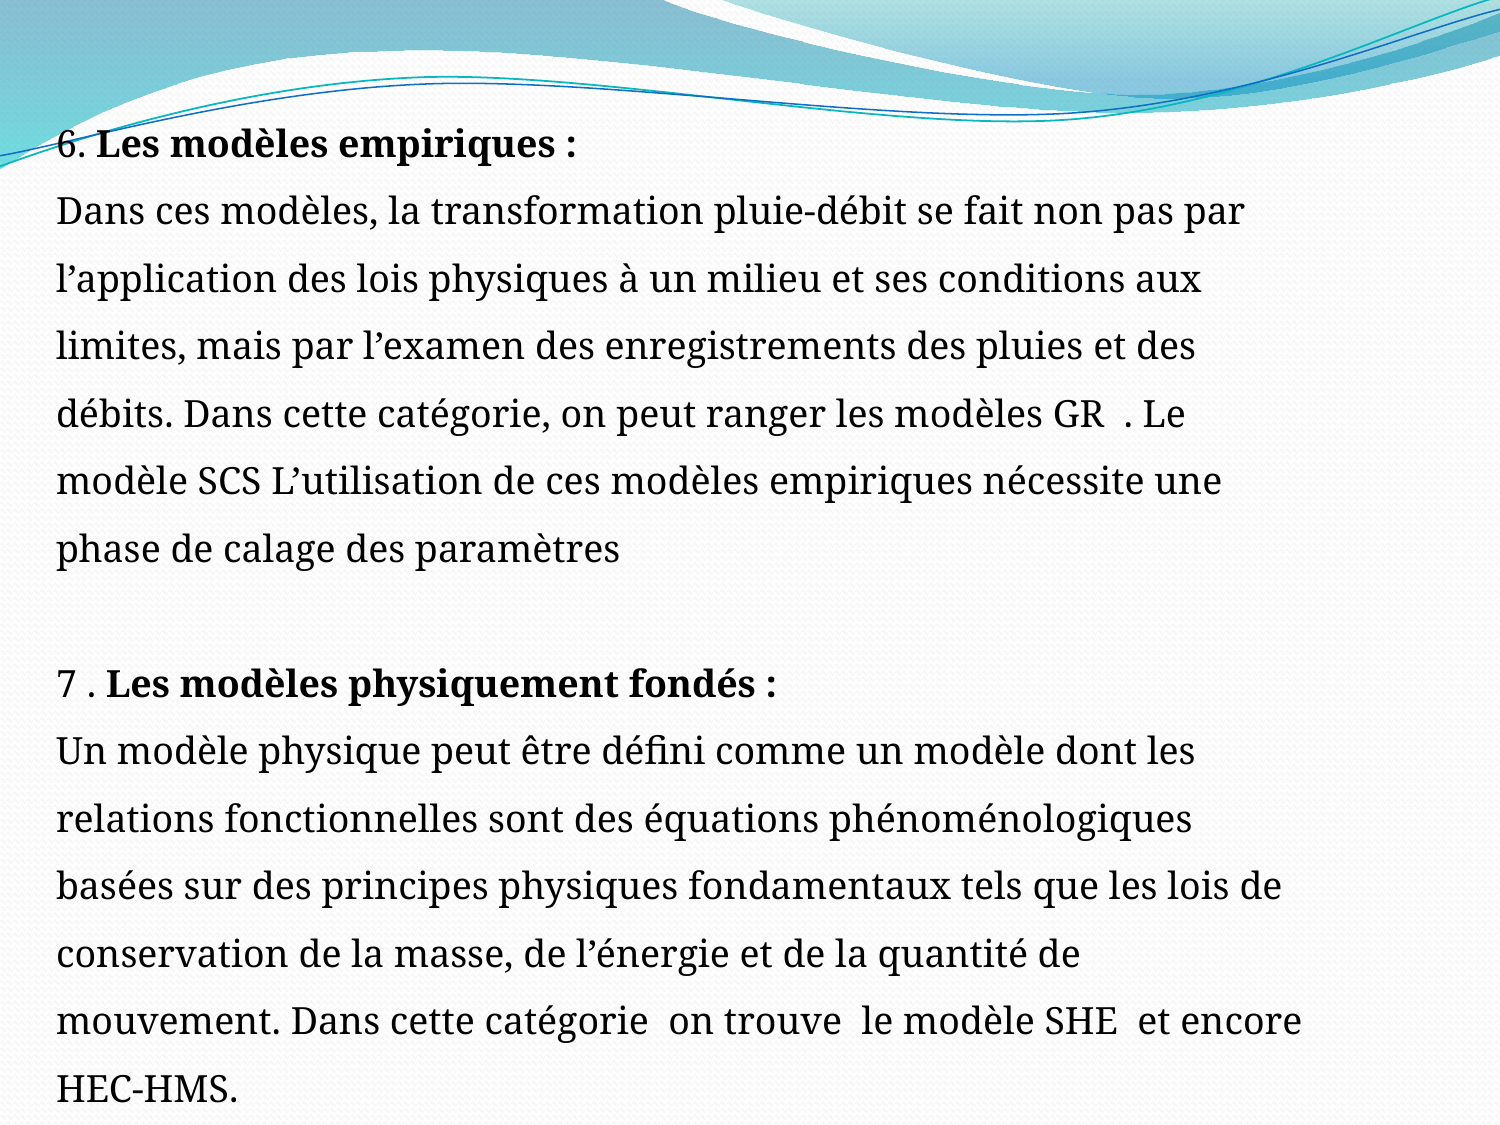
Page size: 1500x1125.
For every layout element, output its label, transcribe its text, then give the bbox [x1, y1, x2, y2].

text_box 6. Les modèles empiriques : Dans ces modèles, la transformation pluie-débit se fait non pas par l’application des lois physiques à un milieu et ses conditions aux limites, mais par l’examen des enregistrements des pluies et des débits. Dans cette catégorie, on peut ranger les modèles GR . Le modèle SCS L’utilisation de ces modèles empiriques nécessite une phase de calage des paramètres 7 . Les modèles physiquement fondés : Un modèle physique peut être défini comme un modèle dont les relations fonctionnelles sont des équations phénoménologiques basées sur des principes physiques fondamentaux tels que les lois de conservation de la masse, de l’énergie et de la quantité de mouvement. Dans cette catégorie on trouve le modèle SHE et encore HEC-HMS. [41, 90, 1329, 1118]
